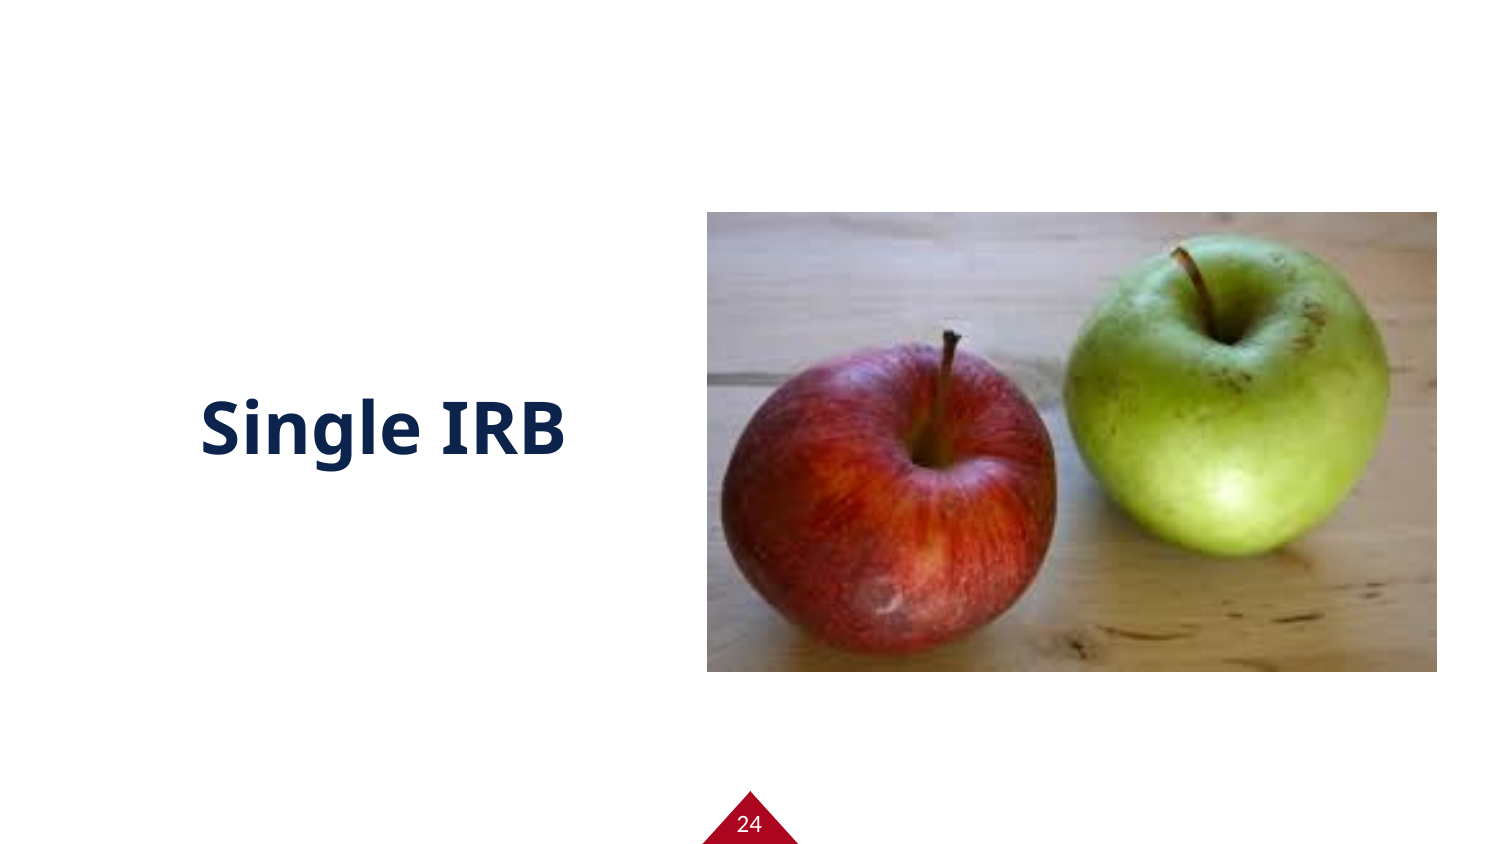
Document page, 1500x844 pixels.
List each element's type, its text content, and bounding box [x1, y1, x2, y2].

slide_number 24 [707, 800, 791, 844]
title Single IRB [60, 258, 702, 475]
picture [702, 791, 798, 844]
picture [707, 212, 1438, 672]
